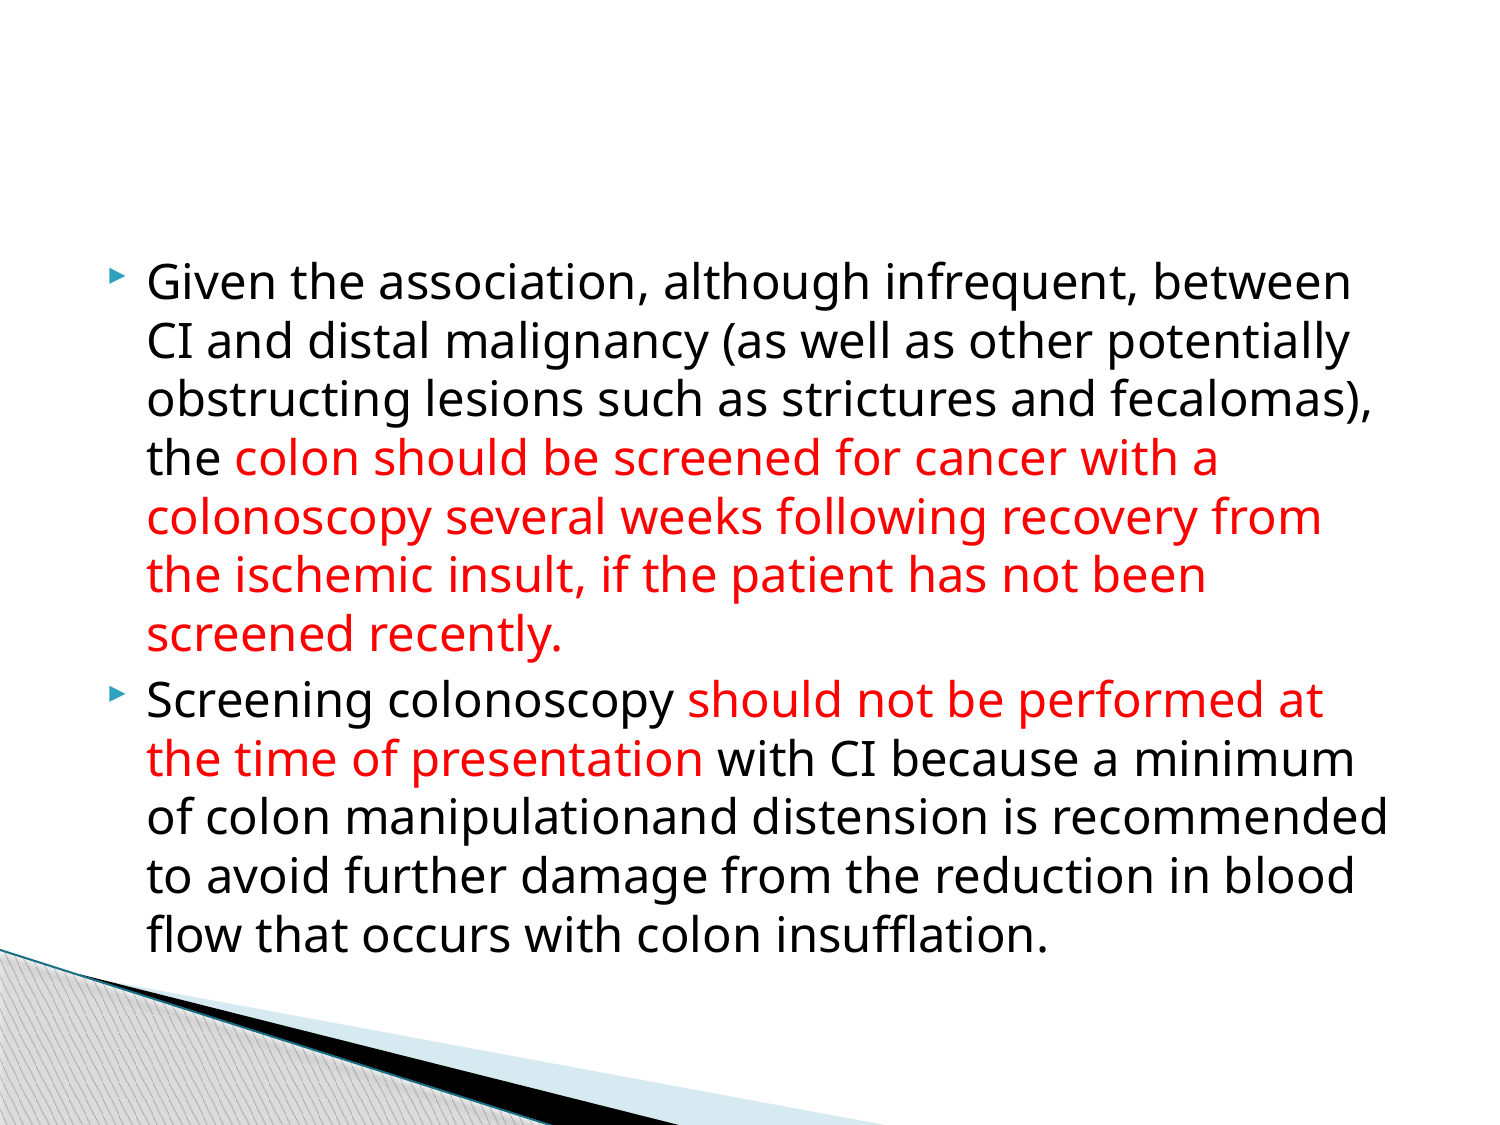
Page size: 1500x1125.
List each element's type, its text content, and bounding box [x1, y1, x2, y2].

list Given the association, although infrequent, between CI and distal malignancy (as well as other potentially obstructing lesions such as strictures and fecalomas), the colon should be screened for cancer with a colonoscopy several weeks following recovery from the ischemic insult, if the patient has not been screened recently. Screening colonoscopy should not be performed at the time of presentation with CI because a minimum of colon manipulationand distension is recommended to avoid further damage from the reduction in blood flow that occurs with colon insufflation. [75, 243, 1425, 986]
